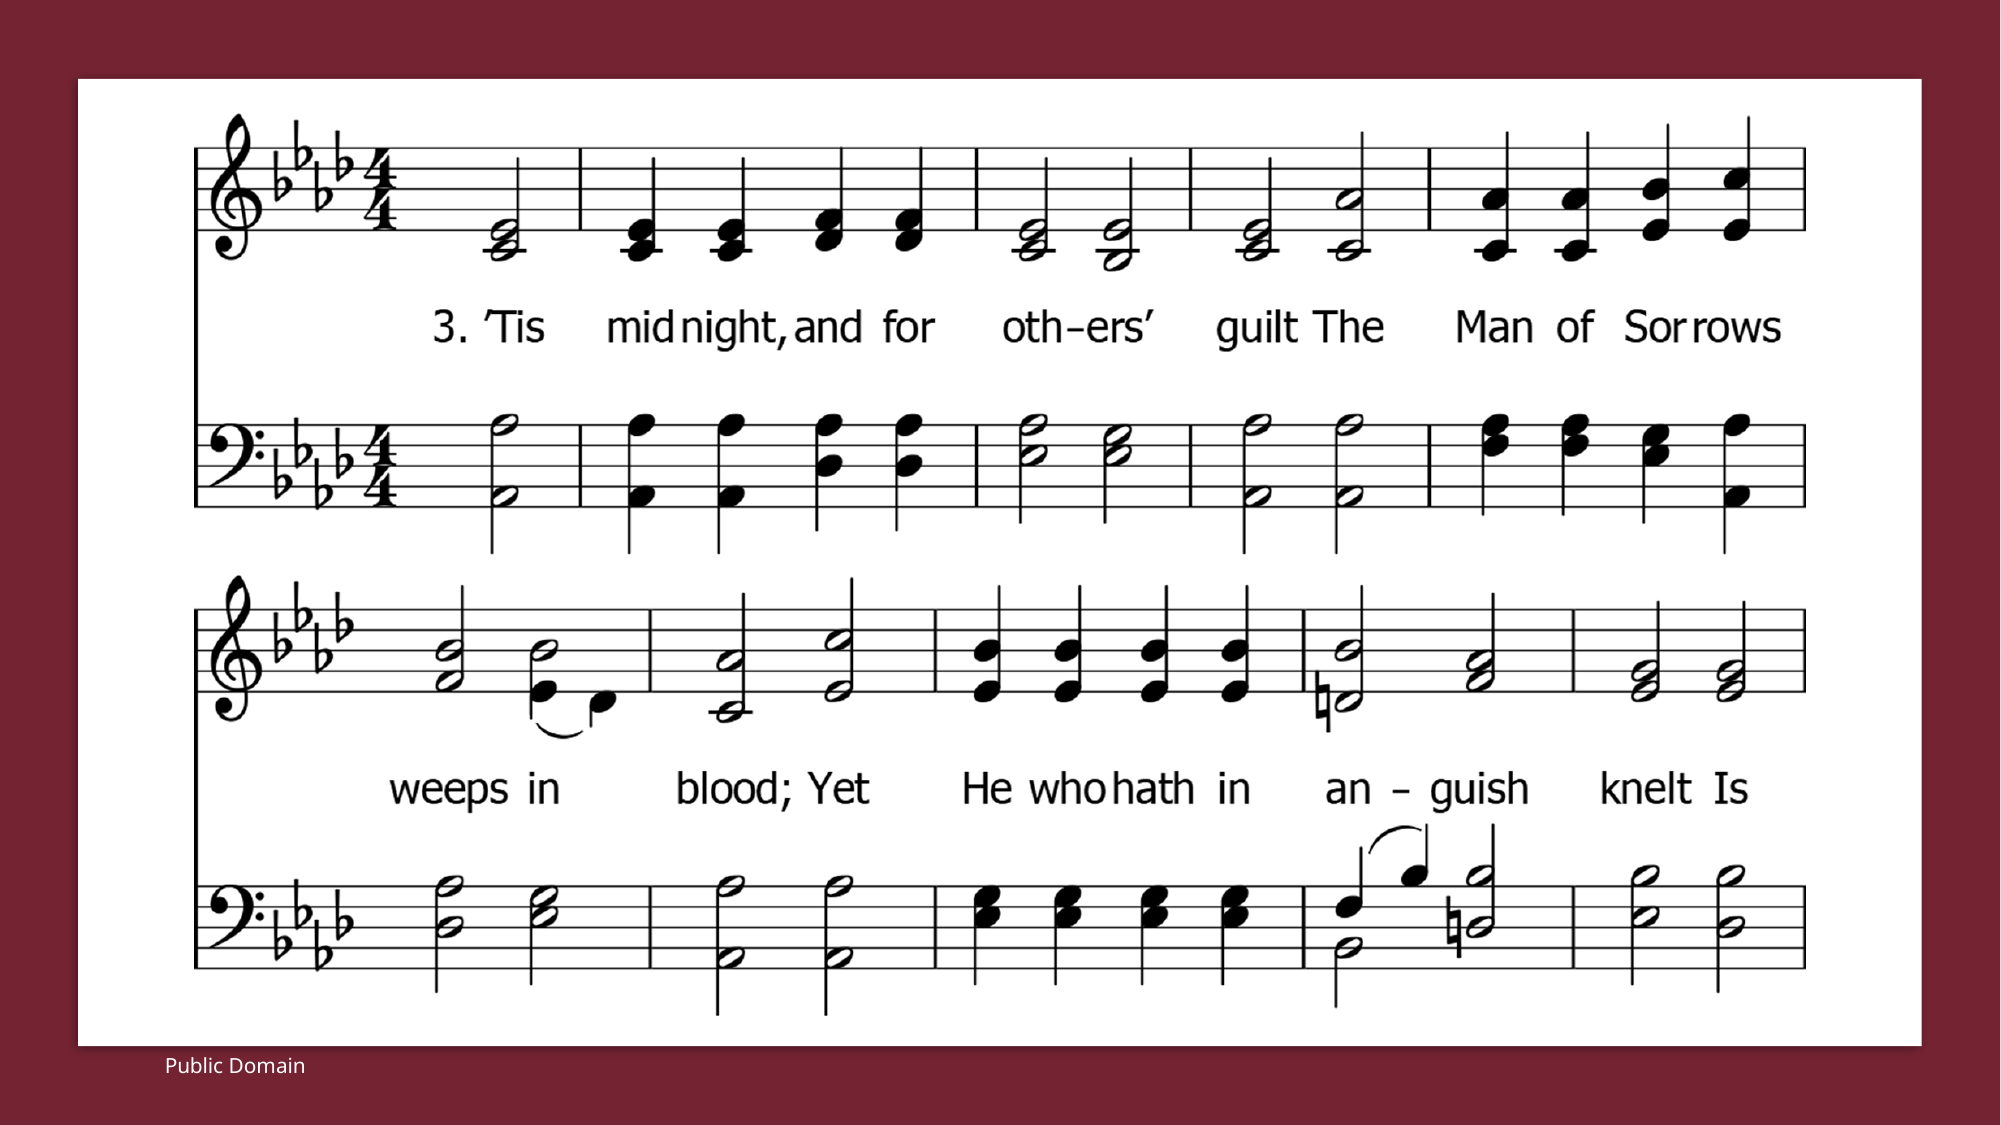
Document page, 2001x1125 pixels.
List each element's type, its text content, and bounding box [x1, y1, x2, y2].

footer Public Domain [149, 1035, 1245, 1095]
text_box [77, 77, 1923, 1048]
picture [194, 104, 1806, 1020]
text_box [0, 0, 2000, 1125]
